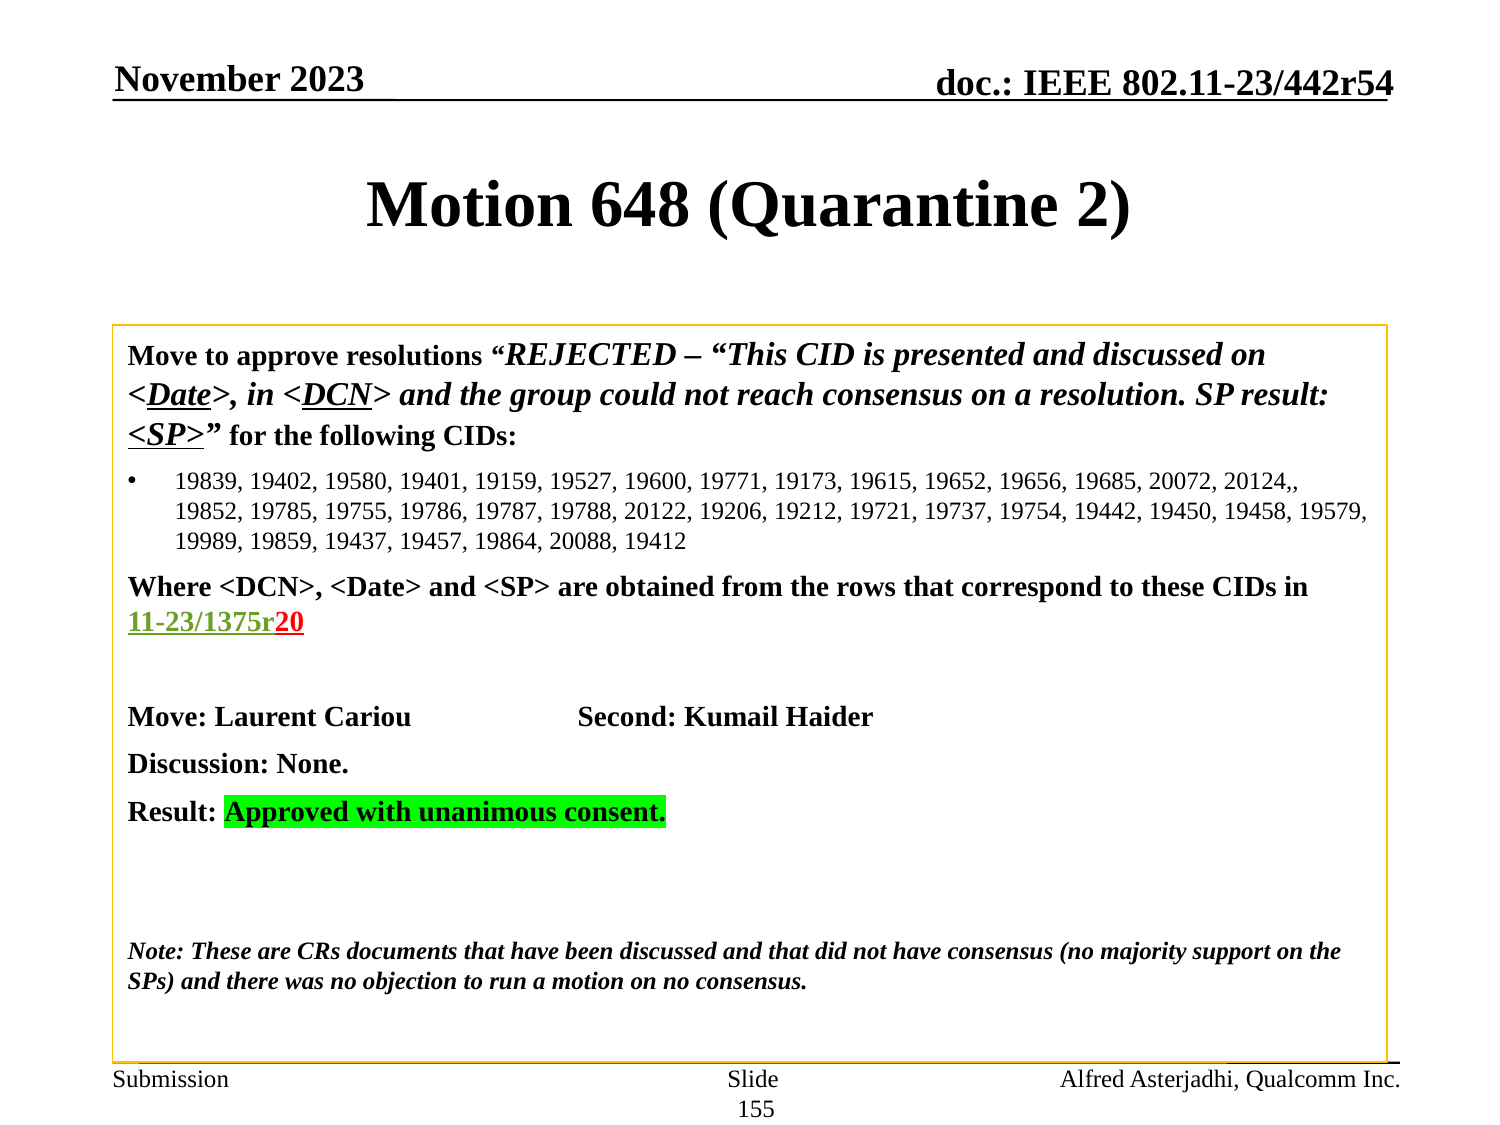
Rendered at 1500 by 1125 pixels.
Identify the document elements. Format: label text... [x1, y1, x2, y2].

title Motion 648 (Quarantine 2) [112, 112, 1388, 288]
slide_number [114, 62, 423, 100]
slide_number Slide 155 [712, 1061, 800, 1123]
footer Alfred Asterjadhi, Qualcomm Inc. [878, 1061, 1402, 1093]
list Move to approve resolutions “REJECTED – “This CID is presented and discussed on <Date>, in <DCN> and the group could not reach consensus on a resolution. SP result: <SP>” for the following CIDs: 19839, 19402, 19580, 19401, 19159, 19527, 19600, 19771, 19173, 19615, 19652, 19656, 19685, 20072, 20124,, 19852, 19785, 19755, 19786, 19787, 19788, 20122, 19206, 19212, 19721, 19737, 19754, 19442, 19450, 19458, 19579, 19989, 19859, 19437, 19457, 19864, 20088, 19412 Where <DCN>, <Date> and <SP> are obtained from the rows that correspond to these CIDs in 11-23/1375r20 Move: Laurent Cariou Second: Kumail Haider Discussion: None. Result: Approved with unanimous consent. Note: These are CRs documents that have been discussed and that did not have consensus (no majority support on the SPs) and there was no objection to run a motion on no consensus. [112, 324, 1388, 1063]
